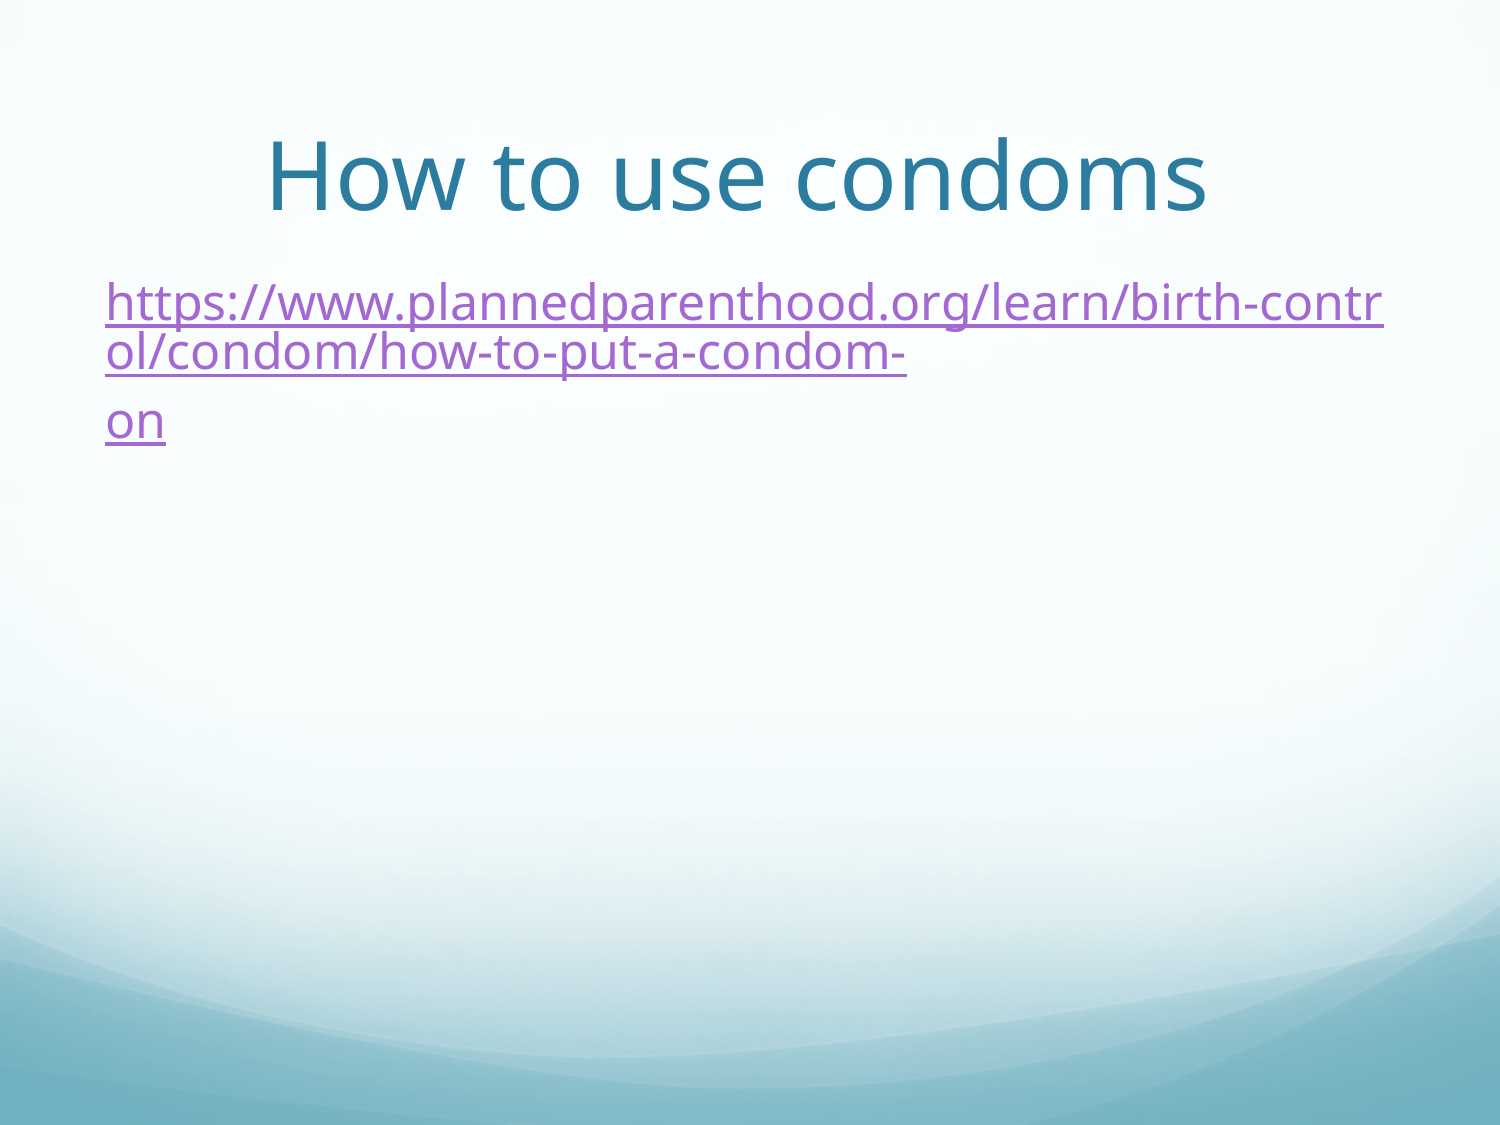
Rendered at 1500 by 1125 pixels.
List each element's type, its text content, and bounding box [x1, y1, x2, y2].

title How to use condoms [90, 17, 1410, 237]
list https://www.plannedparenthood.org/learn/birth-control/condom/how-to-put-a-condom-on [90, 262, 1410, 975]
